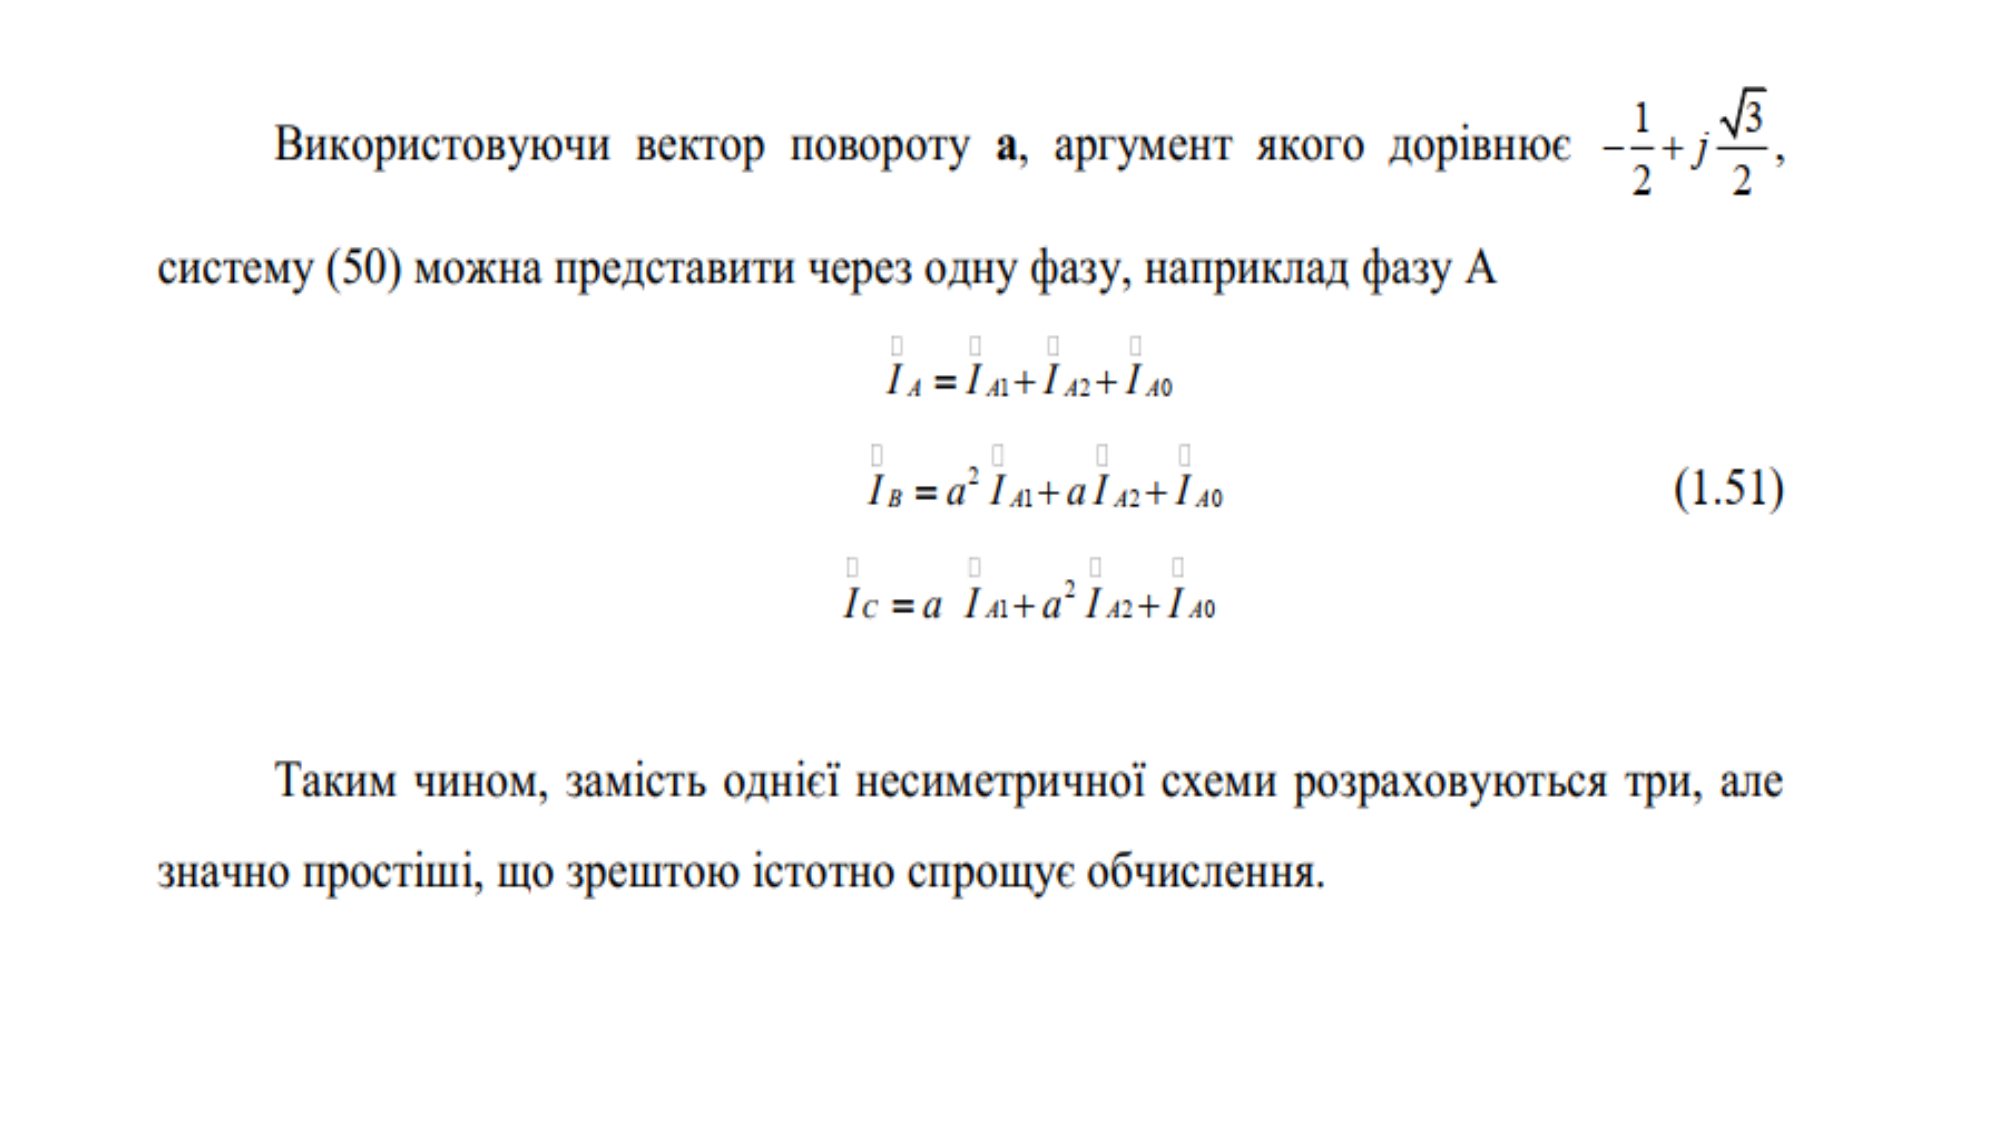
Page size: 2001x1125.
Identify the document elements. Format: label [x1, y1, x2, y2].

list [85, 67, 1844, 988]
